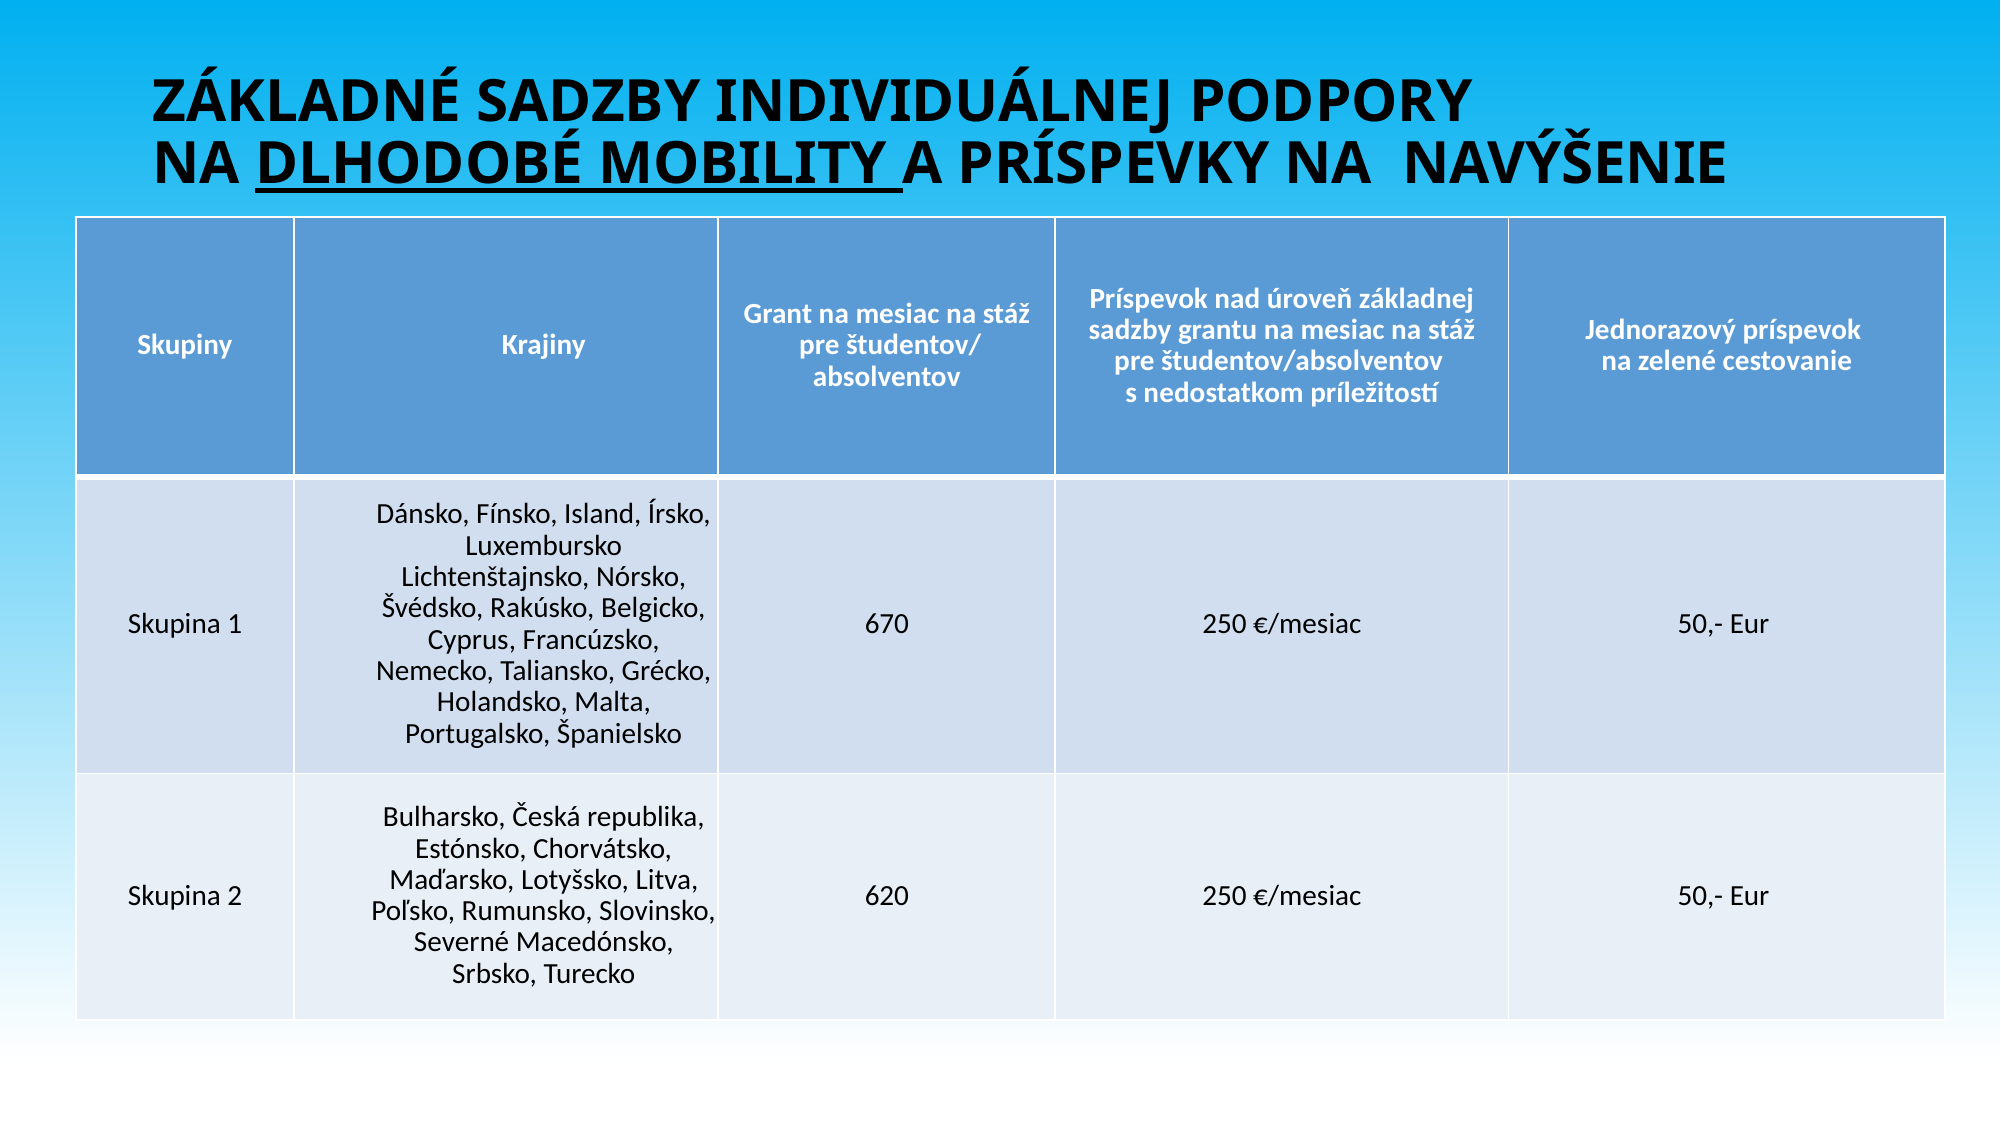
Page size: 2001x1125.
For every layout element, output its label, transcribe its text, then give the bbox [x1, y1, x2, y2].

table_cell 50,- Eur [1509, 480, 1944, 773]
table_cell Skupina 1 [77, 480, 293, 773]
table_header Krajiny [295, 218, 717, 474]
table_header Skupiny [77, 218, 293, 474]
table_cell 250 €/mesiac [1056, 480, 1508, 773]
table_cell 620 [719, 774, 1054, 1019]
table_cell 50,- Eur [1509, 774, 1944, 1019]
table_cell 670 [719, 480, 1054, 773]
table_header Grant na mesiac na stáž pre študentov/ absolventov [719, 218, 1054, 474]
table_cell Dánsko, Fínsko, Island, Írsko, Luxembursko Lichtenštajnsko, Nórsko, Švédsko, Rakúsko, Belgicko, Cyprus, Francúzsko, Nemecko, Taliansko, Grécko, Holandsko, Malta, Portugalsko, Španielsko [295, 480, 717, 773]
table_cell Bulharsko, Česká republika, Estónsko, Chorvátsko, Maďarsko, Lotyšsko, Litva, Poľsko, Rumunsko, Slovinsko, Severné Macedónsko, Srbsko, Turecko [295, 774, 717, 1019]
title ZÁKLADNÉ SADZBY INDIVIDUÁLNEJ PODPORY NA DLHODOBÉ MOBILITY A PRÍSPEVKY NA NAVÝŠENIE [137, 59, 1863, 216]
table_header Príspevok nad úroveň základnej sadzby grantu na mesiac na stáž pre študentov/absolventov s nedostatkom príležitostí [1056, 218, 1508, 474]
table_header Jednorazový príspevok na zelené cestovanie [1509, 218, 1944, 474]
table_cell Skupina 2 [77, 774, 293, 1019]
table_cell 250 €/mesiac [1056, 774, 1508, 1019]
